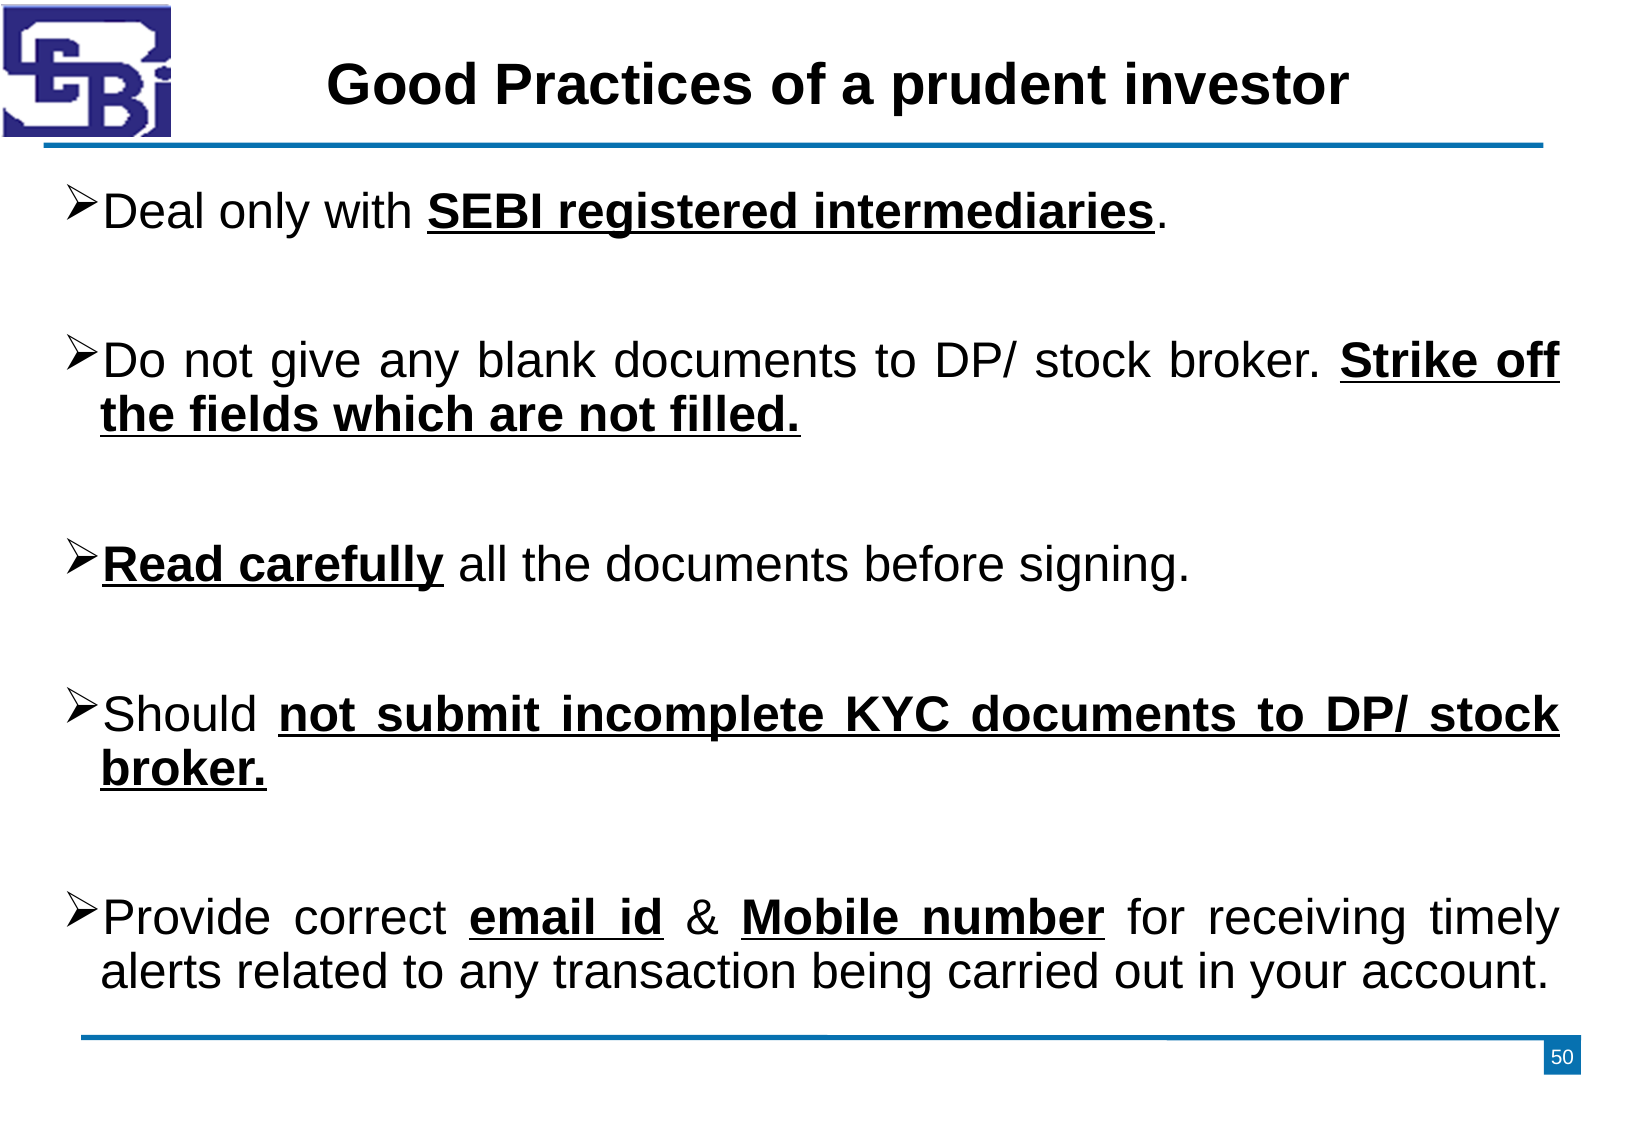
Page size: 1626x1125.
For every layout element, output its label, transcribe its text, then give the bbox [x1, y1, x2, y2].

list Deal only with SEBI registered intermediaries. Do not give any blank documents to DP/ stock broker. Strike off the fields which are not filled. Read carefully all the documents before signing. Should not submit incomplete KYC documents to DP/ stock broker. Provide correct email id & Mobile number for receiving timely alerts related to any transaction being carried out in your account. [62, 185, 1560, 977]
picture [0, 4, 171, 137]
title Good Practices of a prudent investor [170, 4, 1508, 167]
text_box 50 [1543, 1037, 1581, 1075]
